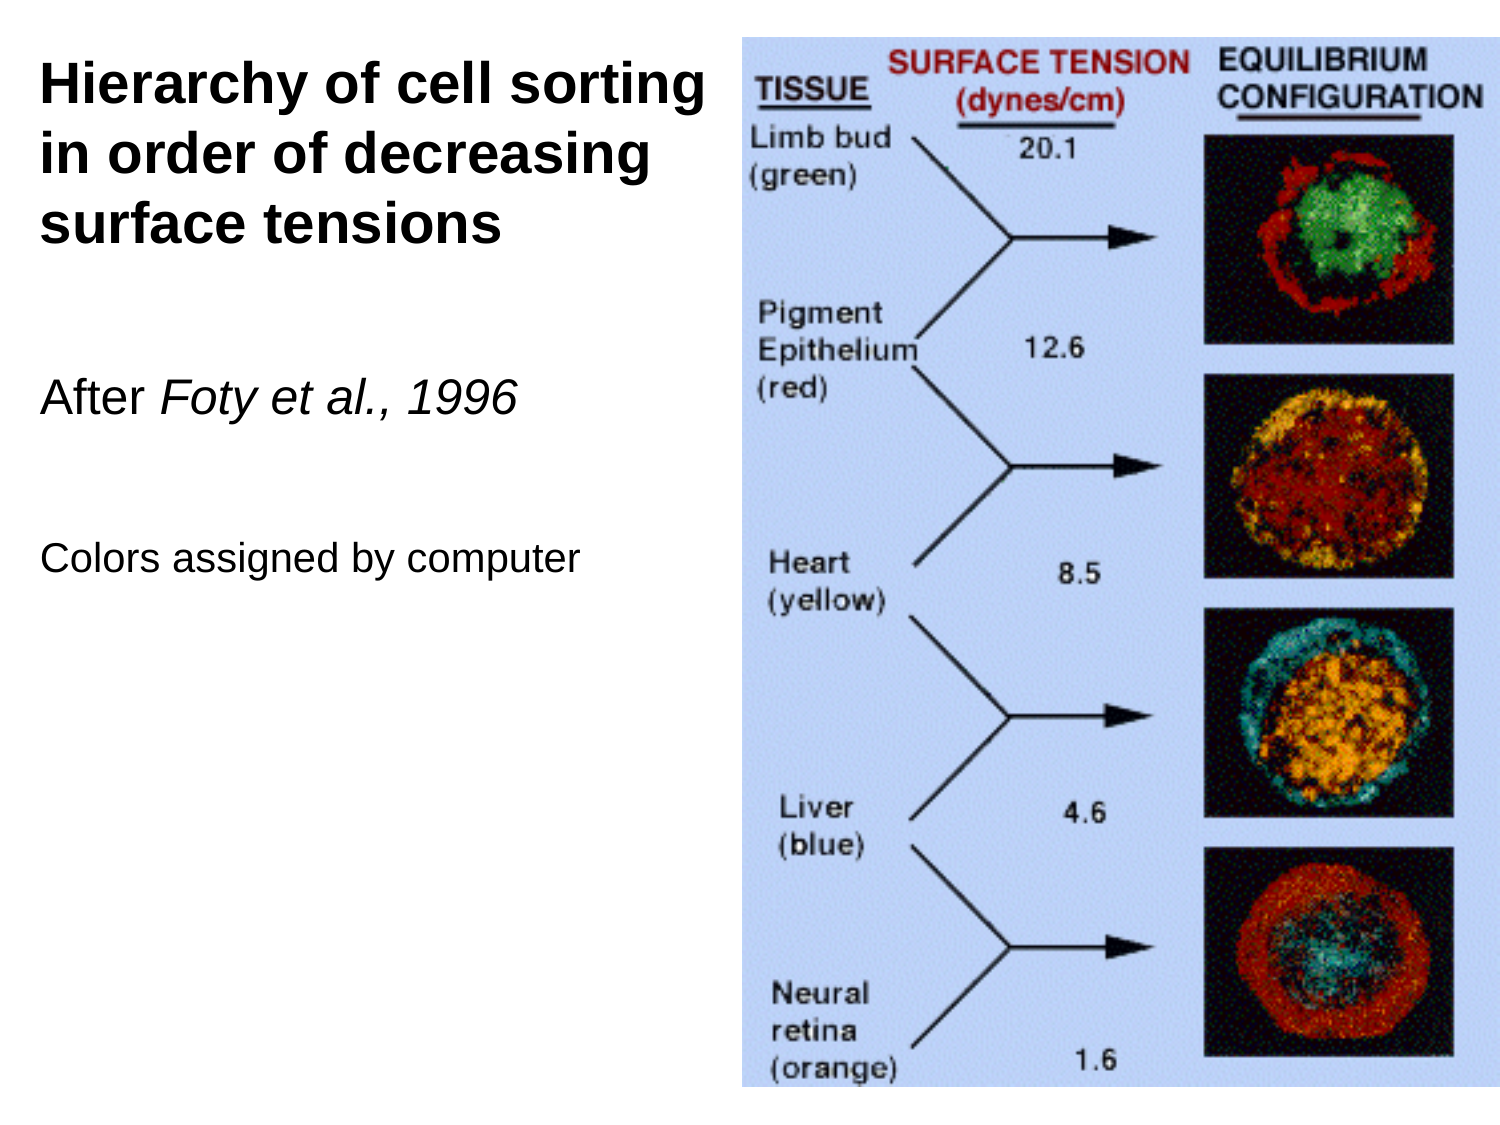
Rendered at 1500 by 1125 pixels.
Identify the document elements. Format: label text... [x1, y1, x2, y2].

picture [742, 37, 1500, 1088]
text_box Hierarchy of cell sorting in order of decreasing surface tensions After Foty et al., 1996 Colors assigned by computer [24, 37, 725, 829]
